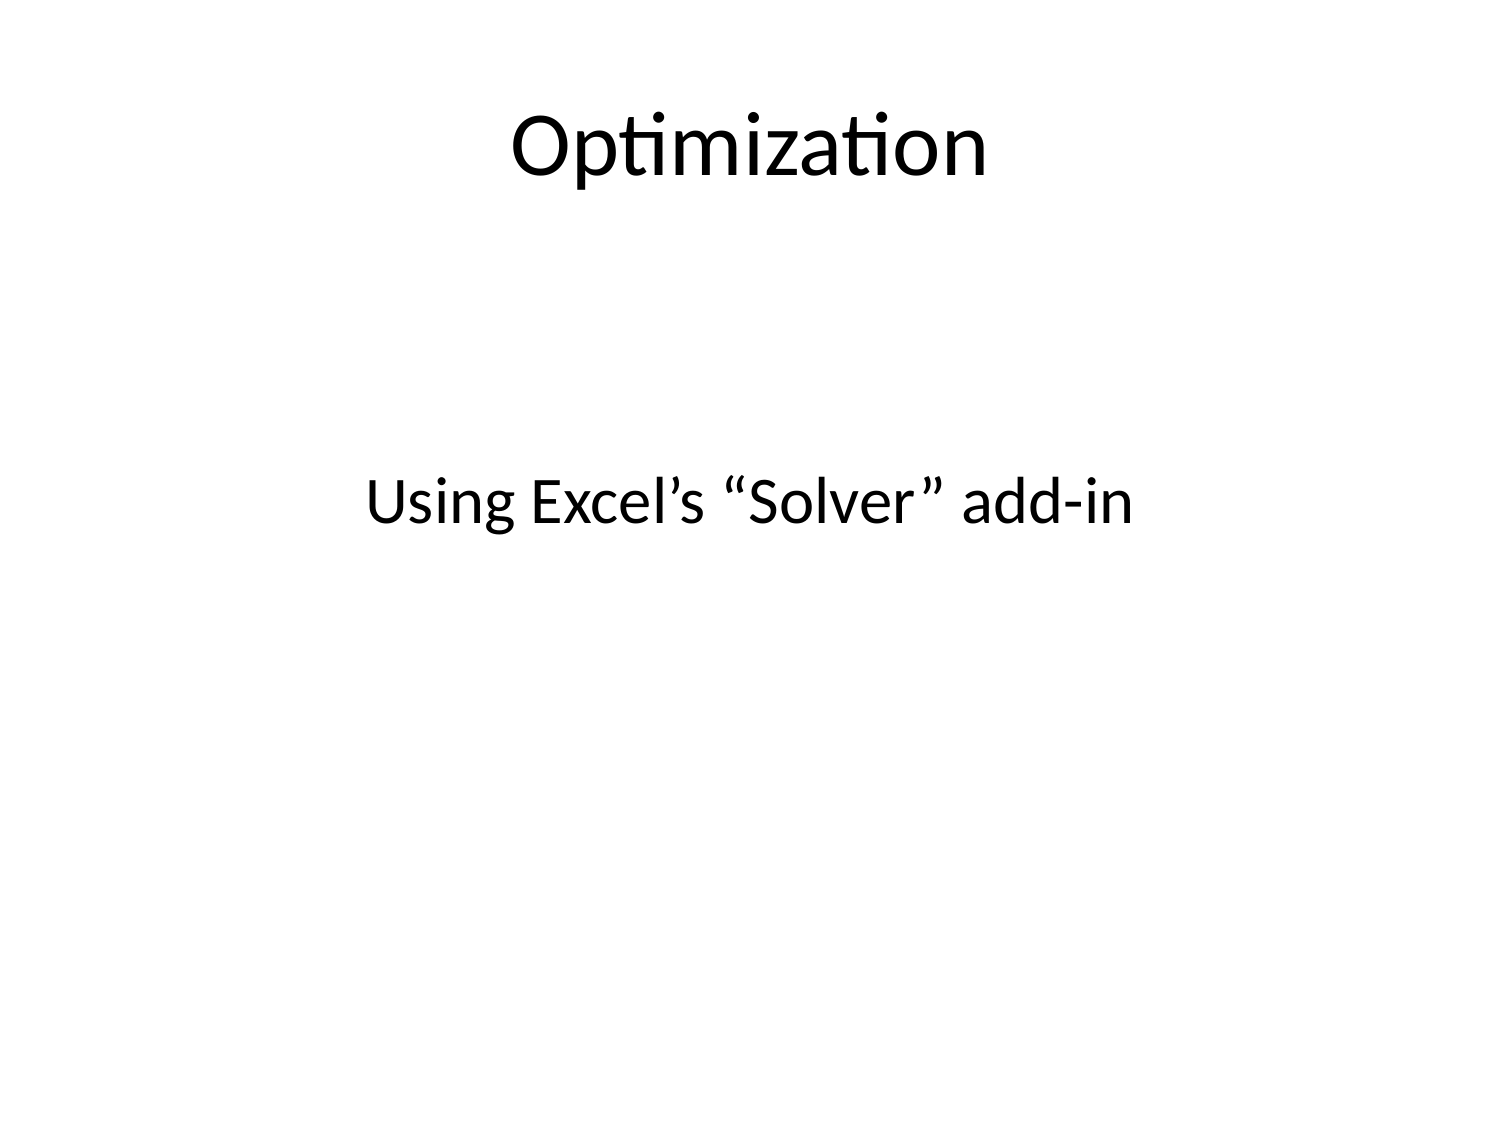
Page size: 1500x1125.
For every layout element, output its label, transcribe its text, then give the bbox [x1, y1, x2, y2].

list Using Excel’s “Solver” add-in [75, 262, 1425, 1005]
title Optimization [75, 45, 1425, 233]
